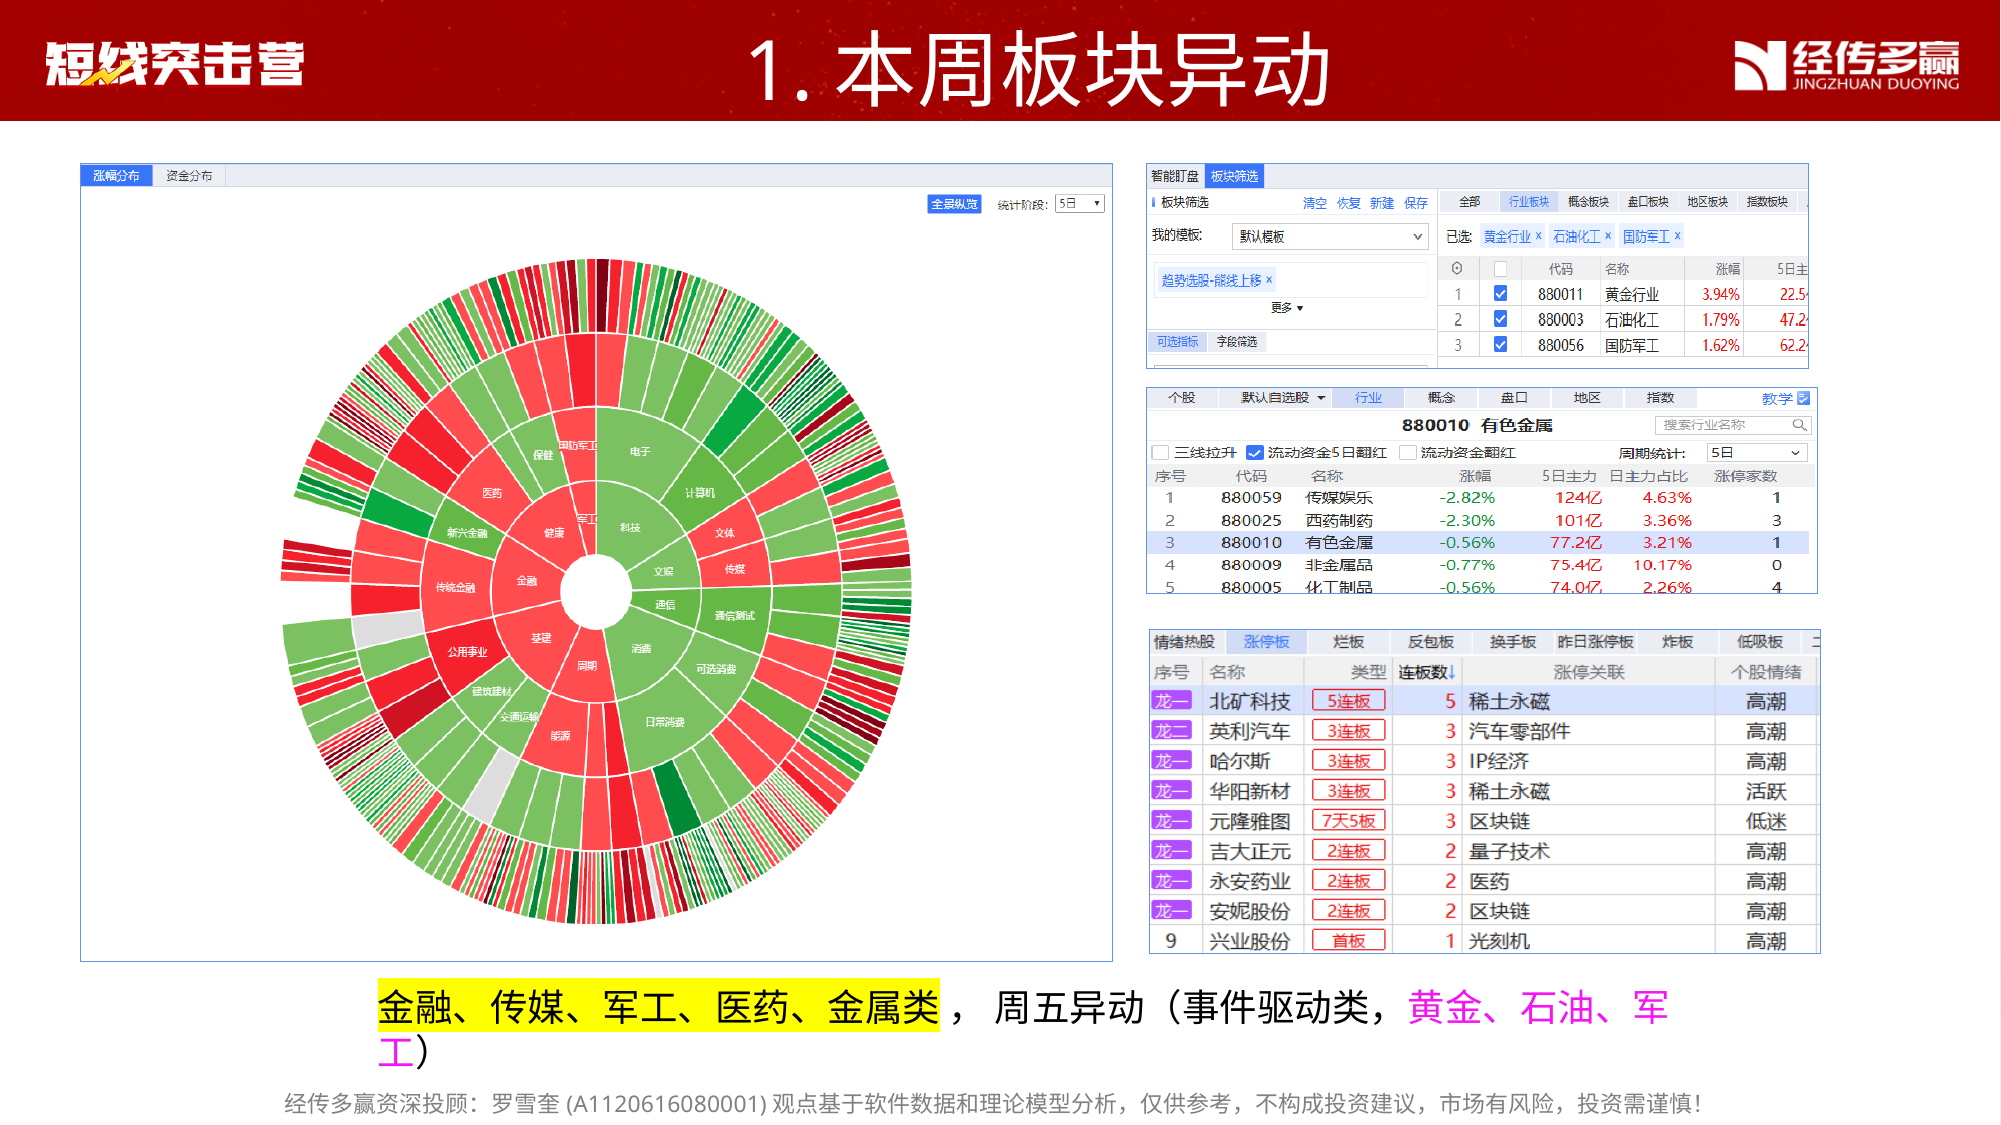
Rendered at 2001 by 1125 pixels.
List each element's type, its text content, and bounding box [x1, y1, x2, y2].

text_box 1.本周板块异动 [249, 9, 1828, 125]
picture [0, 0, 2001, 121]
text_box 金融、传媒、军工、医药、金属类 ， 周五异动（事件驱动类，黄金、石油、军工） [363, 976, 1753, 1082]
picture [80, 163, 1113, 962]
picture [1146, 163, 1809, 369]
picture [1149, 629, 1821, 954]
picture [1146, 387, 1818, 594]
